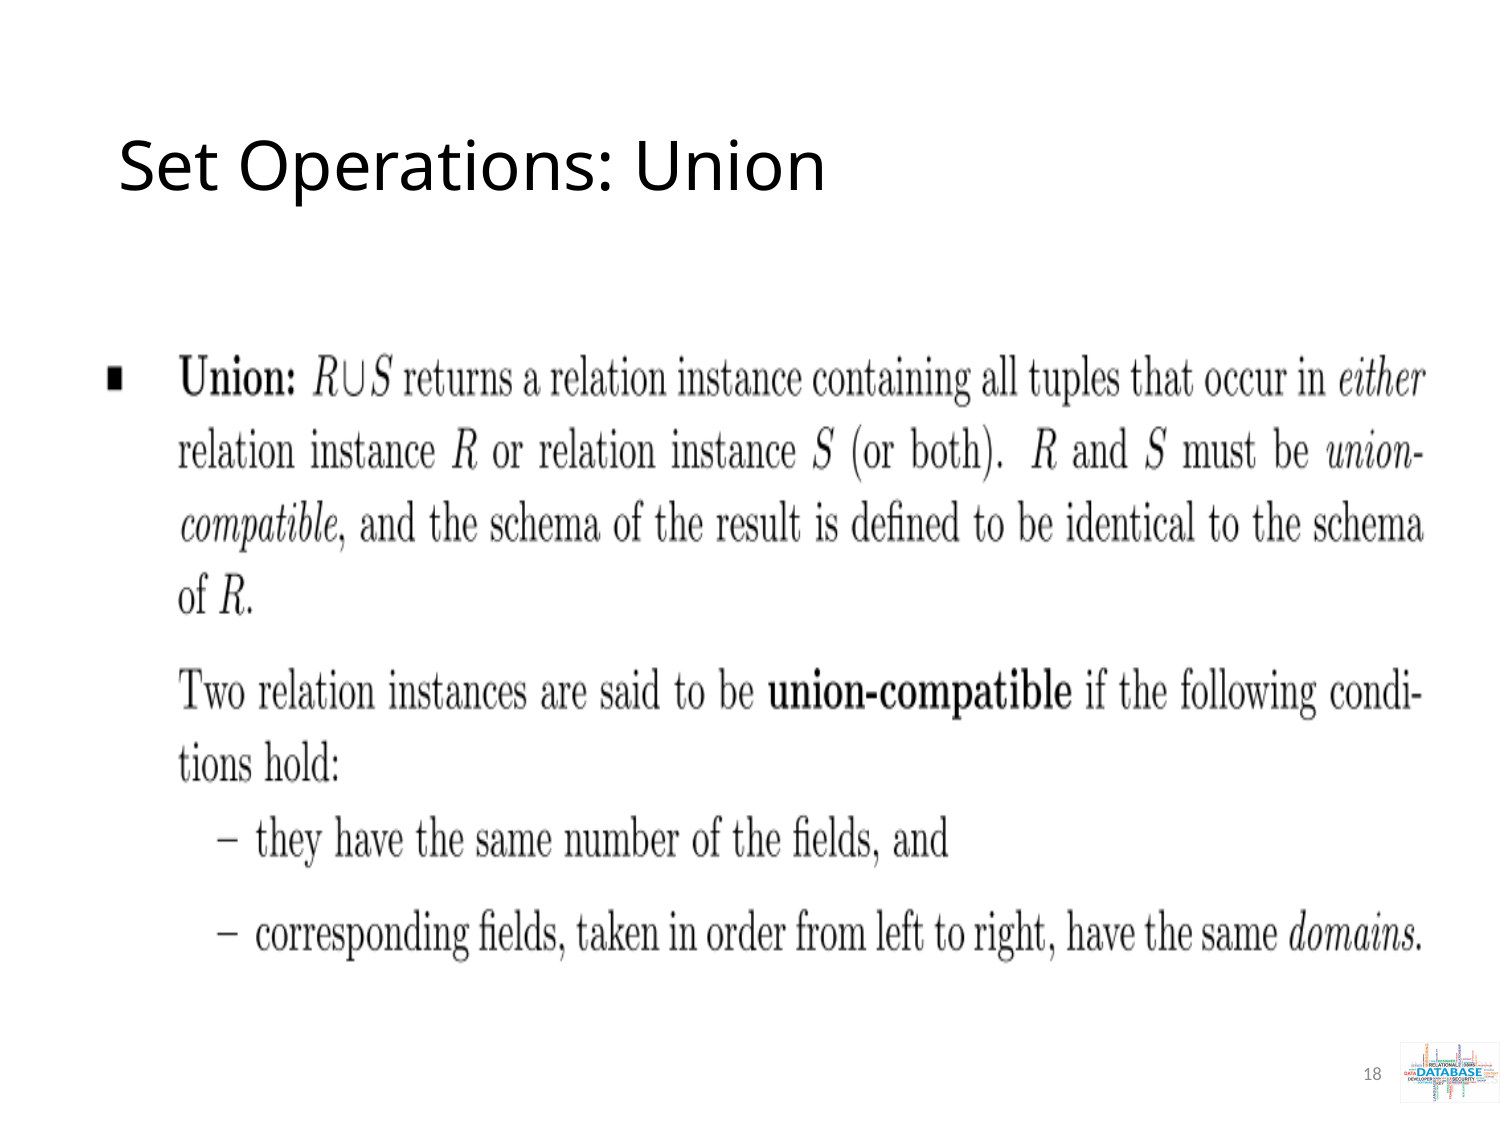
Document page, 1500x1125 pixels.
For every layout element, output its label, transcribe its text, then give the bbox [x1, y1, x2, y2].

title Set Operations: Union [103, 59, 1397, 278]
picture [1400, 1042, 1500, 1103]
slide_number 18 [1059, 1042, 1397, 1103]
picture [87, 312, 1438, 1016]
